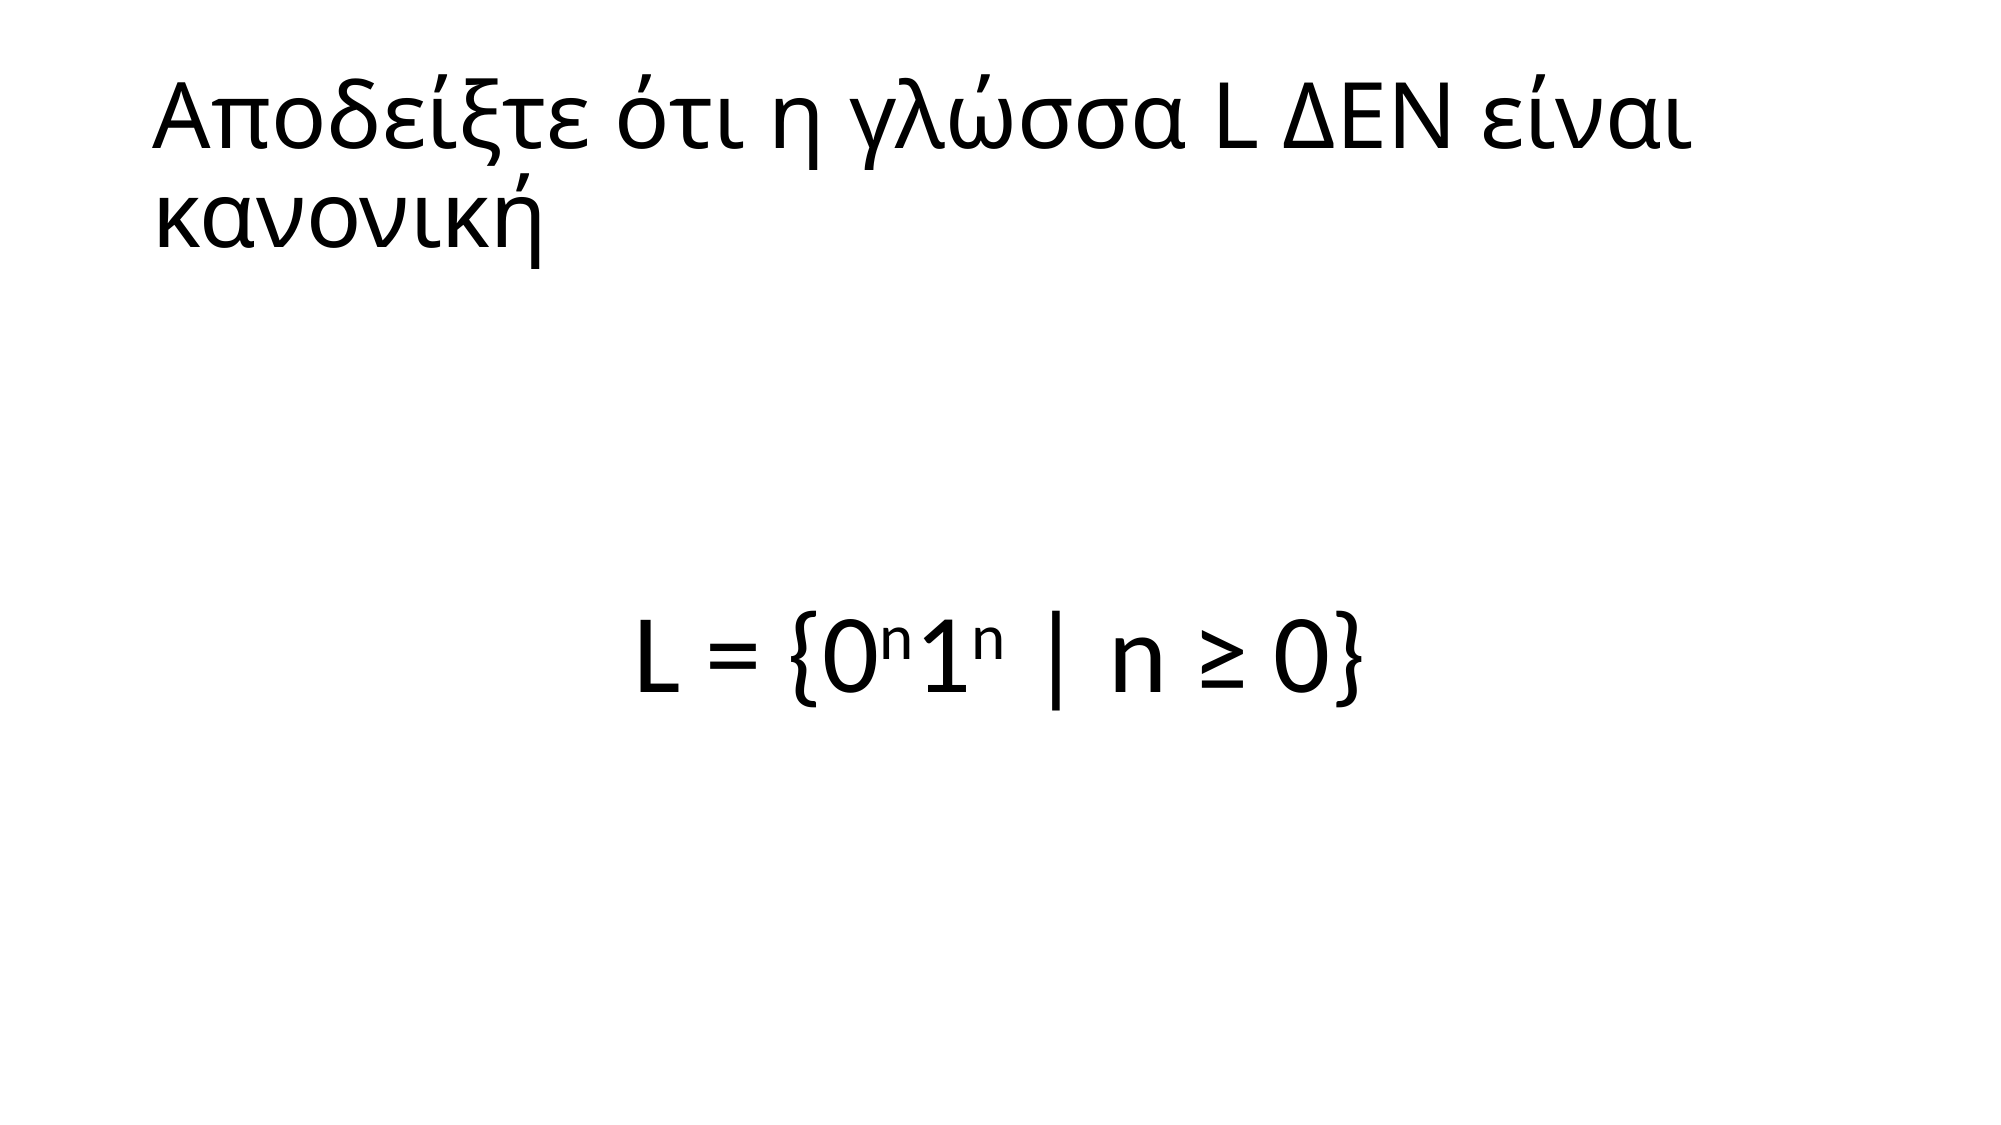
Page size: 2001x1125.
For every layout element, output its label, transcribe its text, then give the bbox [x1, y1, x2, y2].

list L = {0n1n | n ≥ 0} [137, 299, 1863, 1014]
title Αποδείξτε ότι η γλώσσα L ΔΕΝ είναι κανονική [137, 59, 1863, 278]
